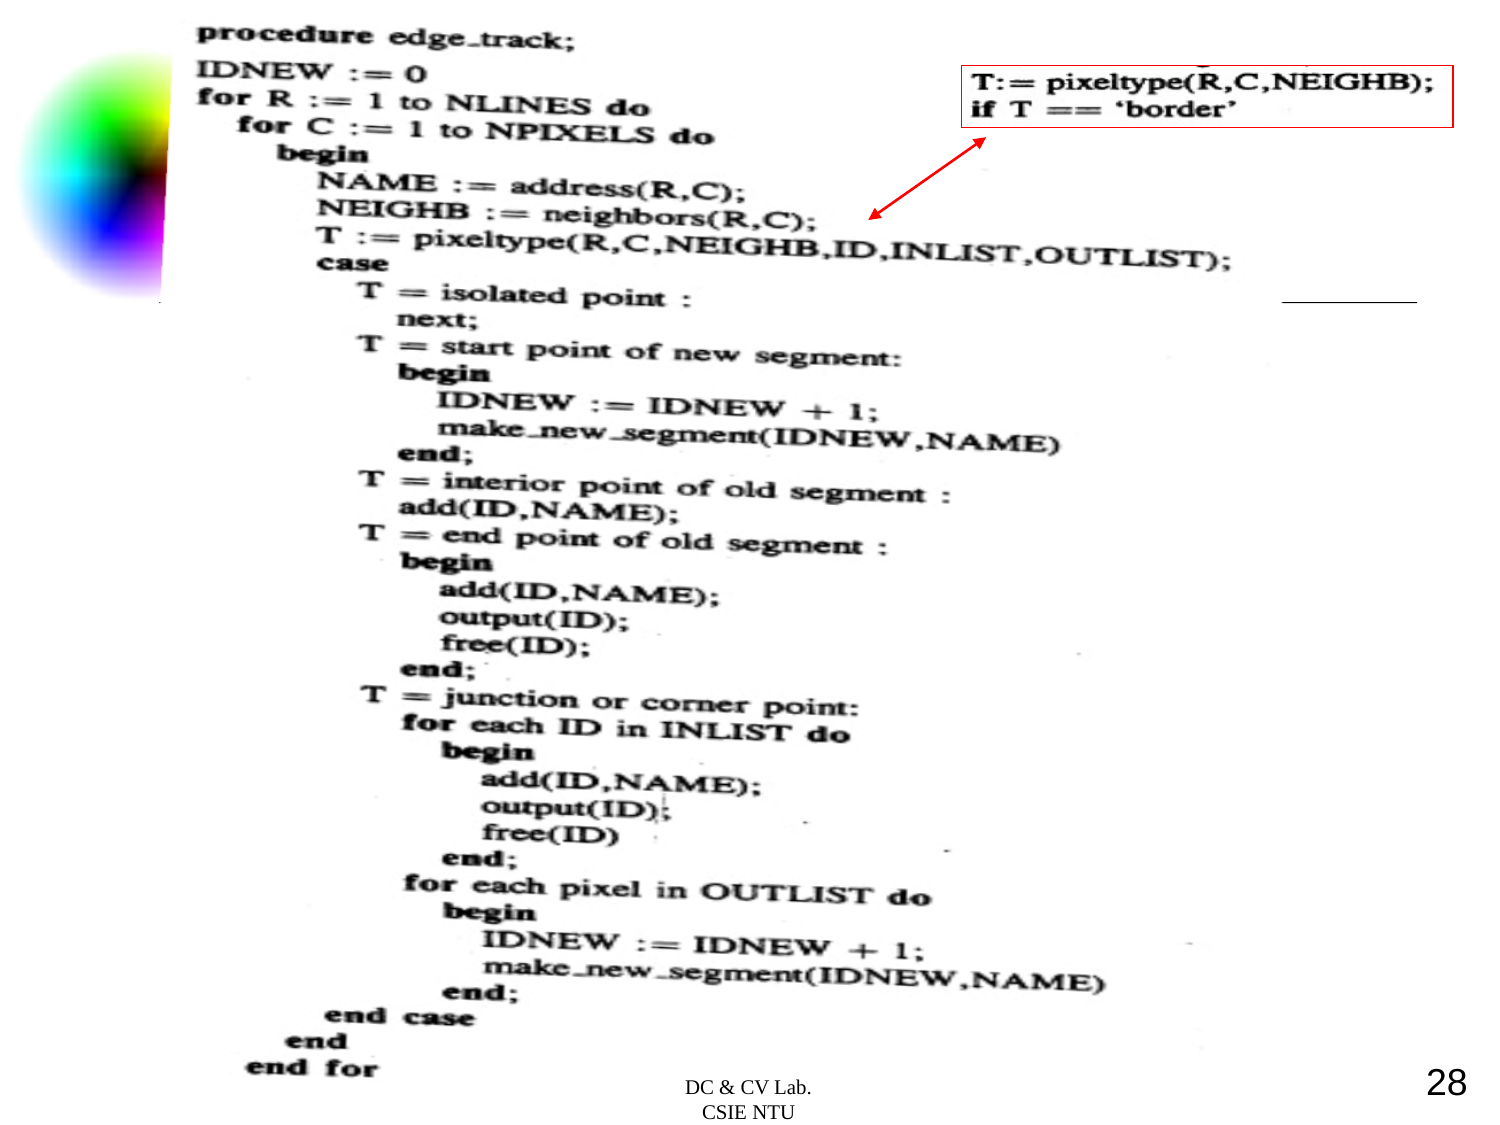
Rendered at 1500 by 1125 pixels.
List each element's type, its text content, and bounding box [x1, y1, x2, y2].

footer DC & CV Lab. CSIE NTU [510, 1106, 987, 1125]
text_box 28 [1411, 1050, 1489, 1111]
picture [0, 3, 1453, 1125]
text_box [867, 136, 987, 221]
